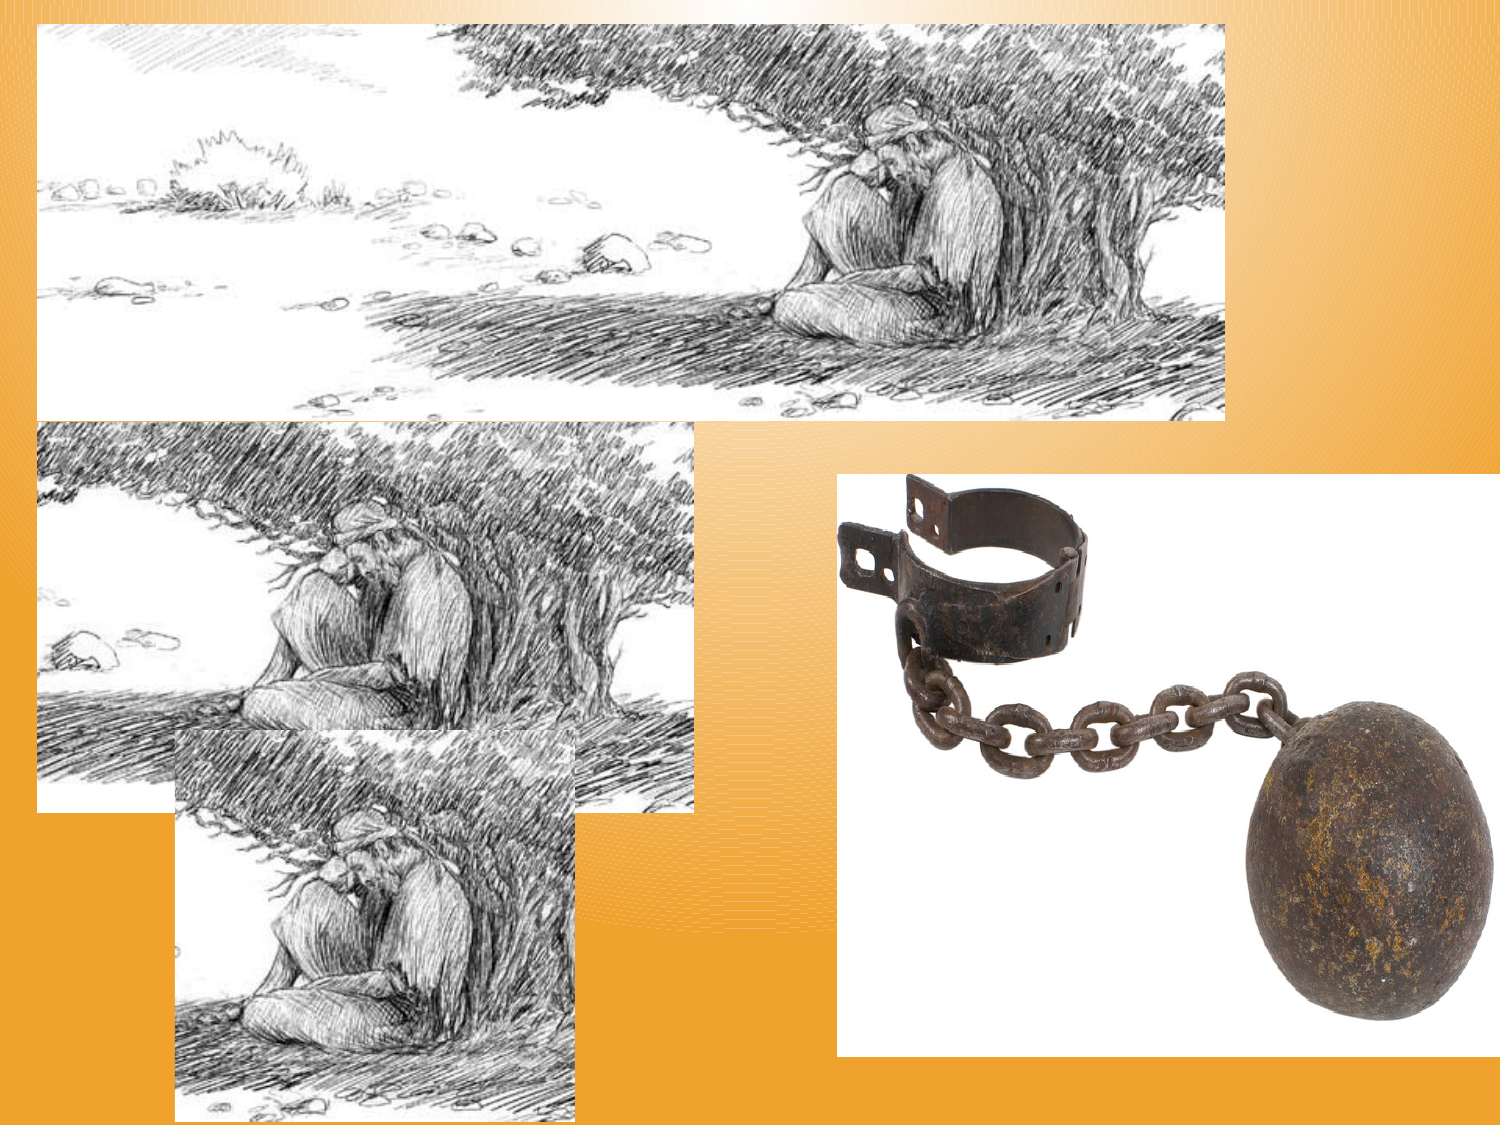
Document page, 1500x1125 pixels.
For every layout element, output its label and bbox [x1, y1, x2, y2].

picture [37, 422, 695, 1122]
picture [37, 24, 1226, 421]
picture [837, 474, 1500, 1057]
